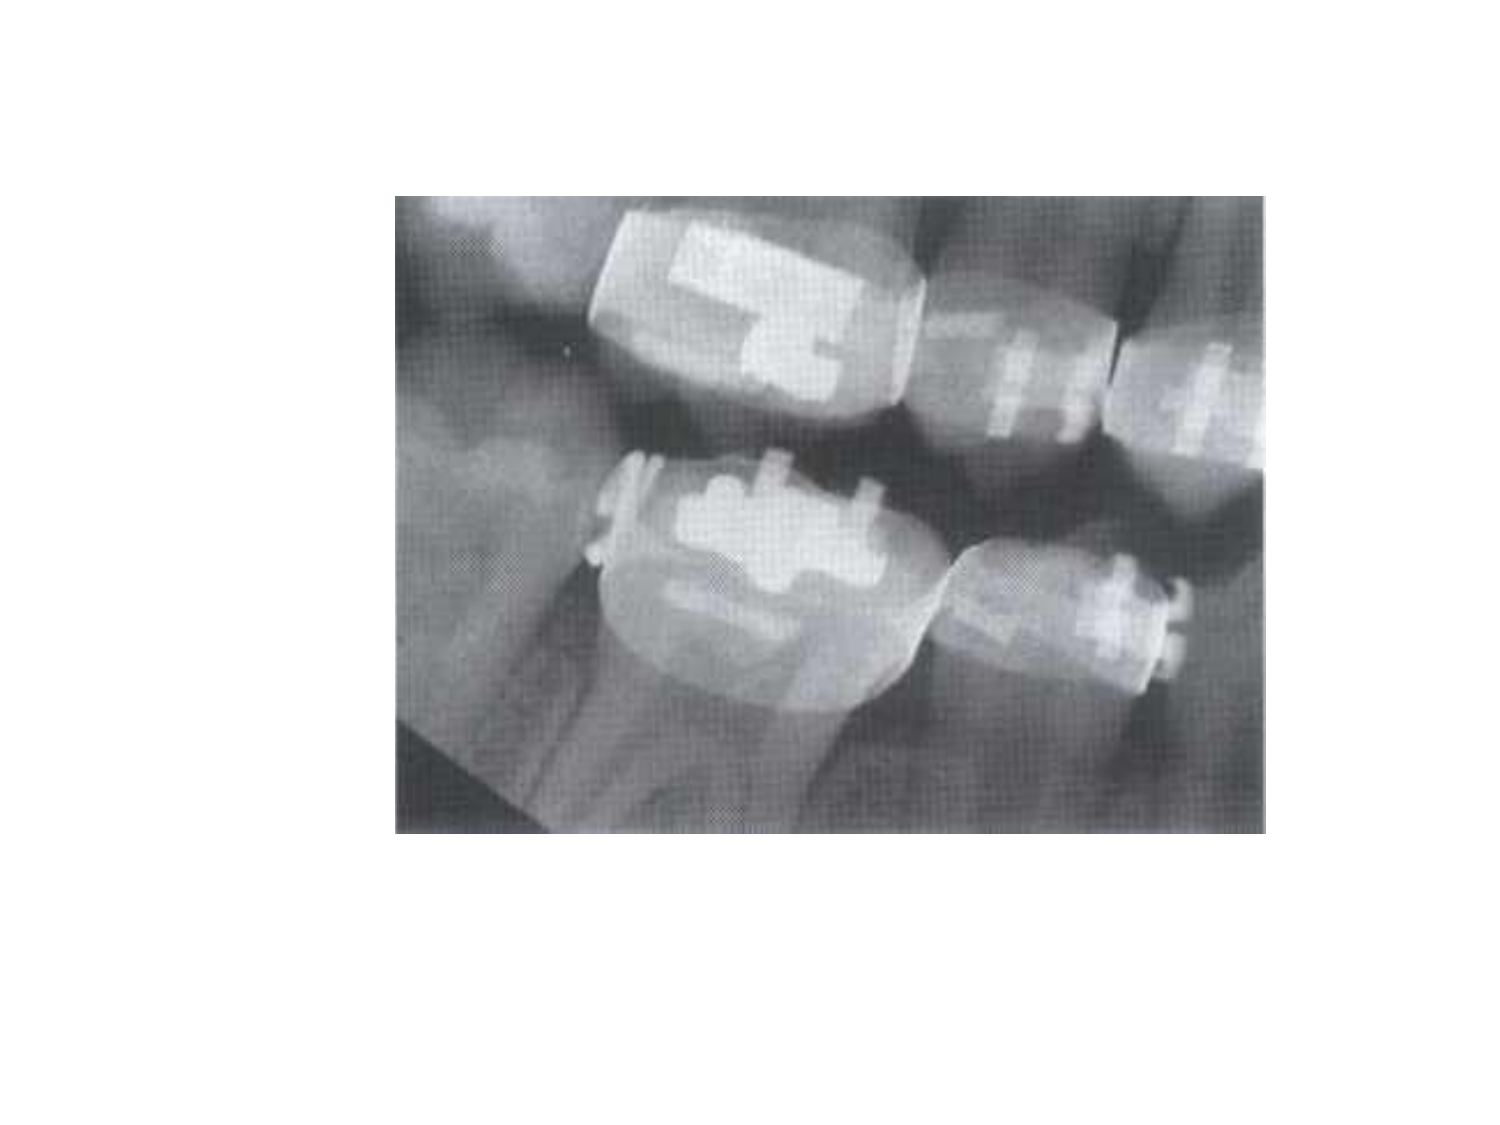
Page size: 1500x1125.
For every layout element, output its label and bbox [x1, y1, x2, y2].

picture [395, 196, 1266, 835]
